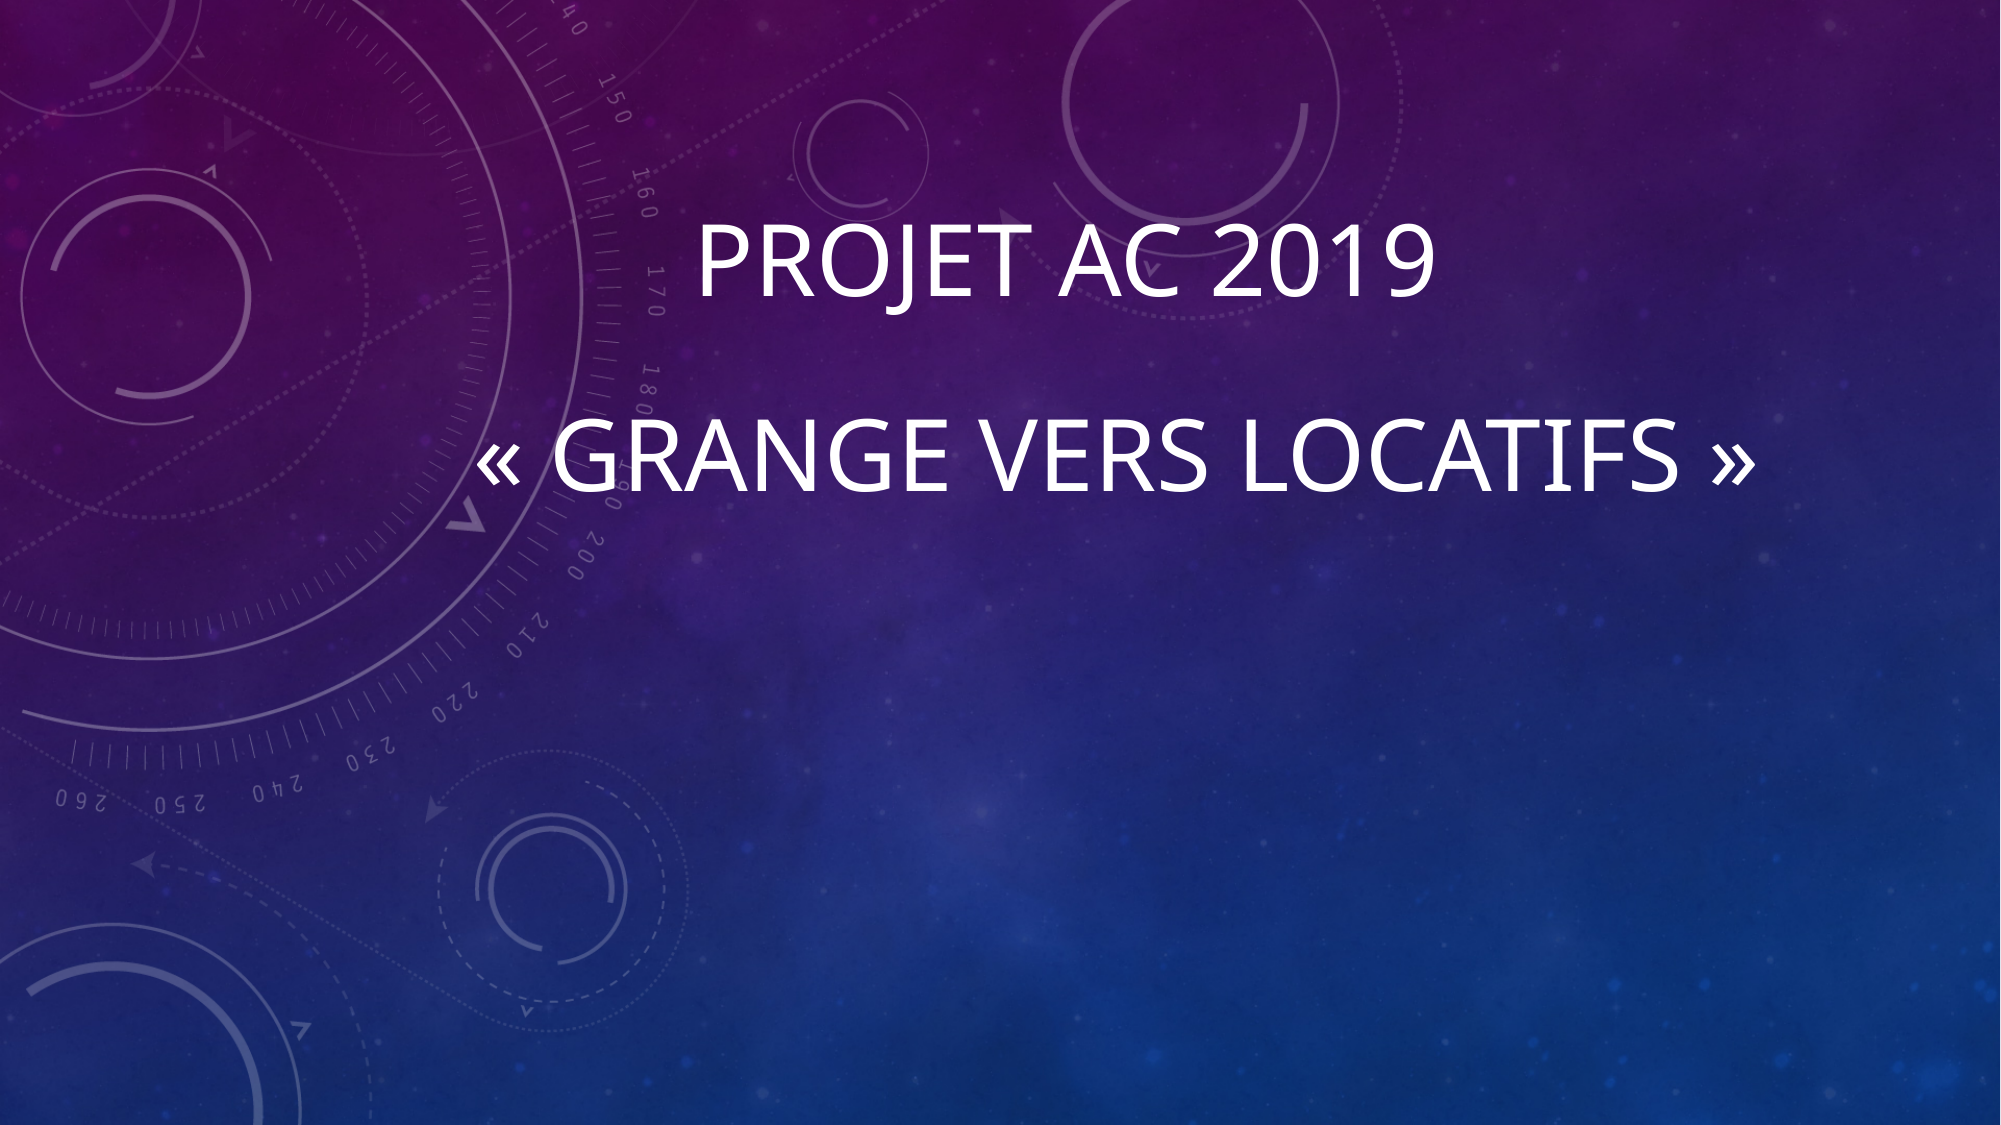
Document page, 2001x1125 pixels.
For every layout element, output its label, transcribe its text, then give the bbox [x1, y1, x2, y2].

title projet ac 2019 [592, 141, 1454, 324]
subtitle « Grange vers locatifs » [333, 384, 1776, 656]
picture [0, 0, 2001, 1125]
